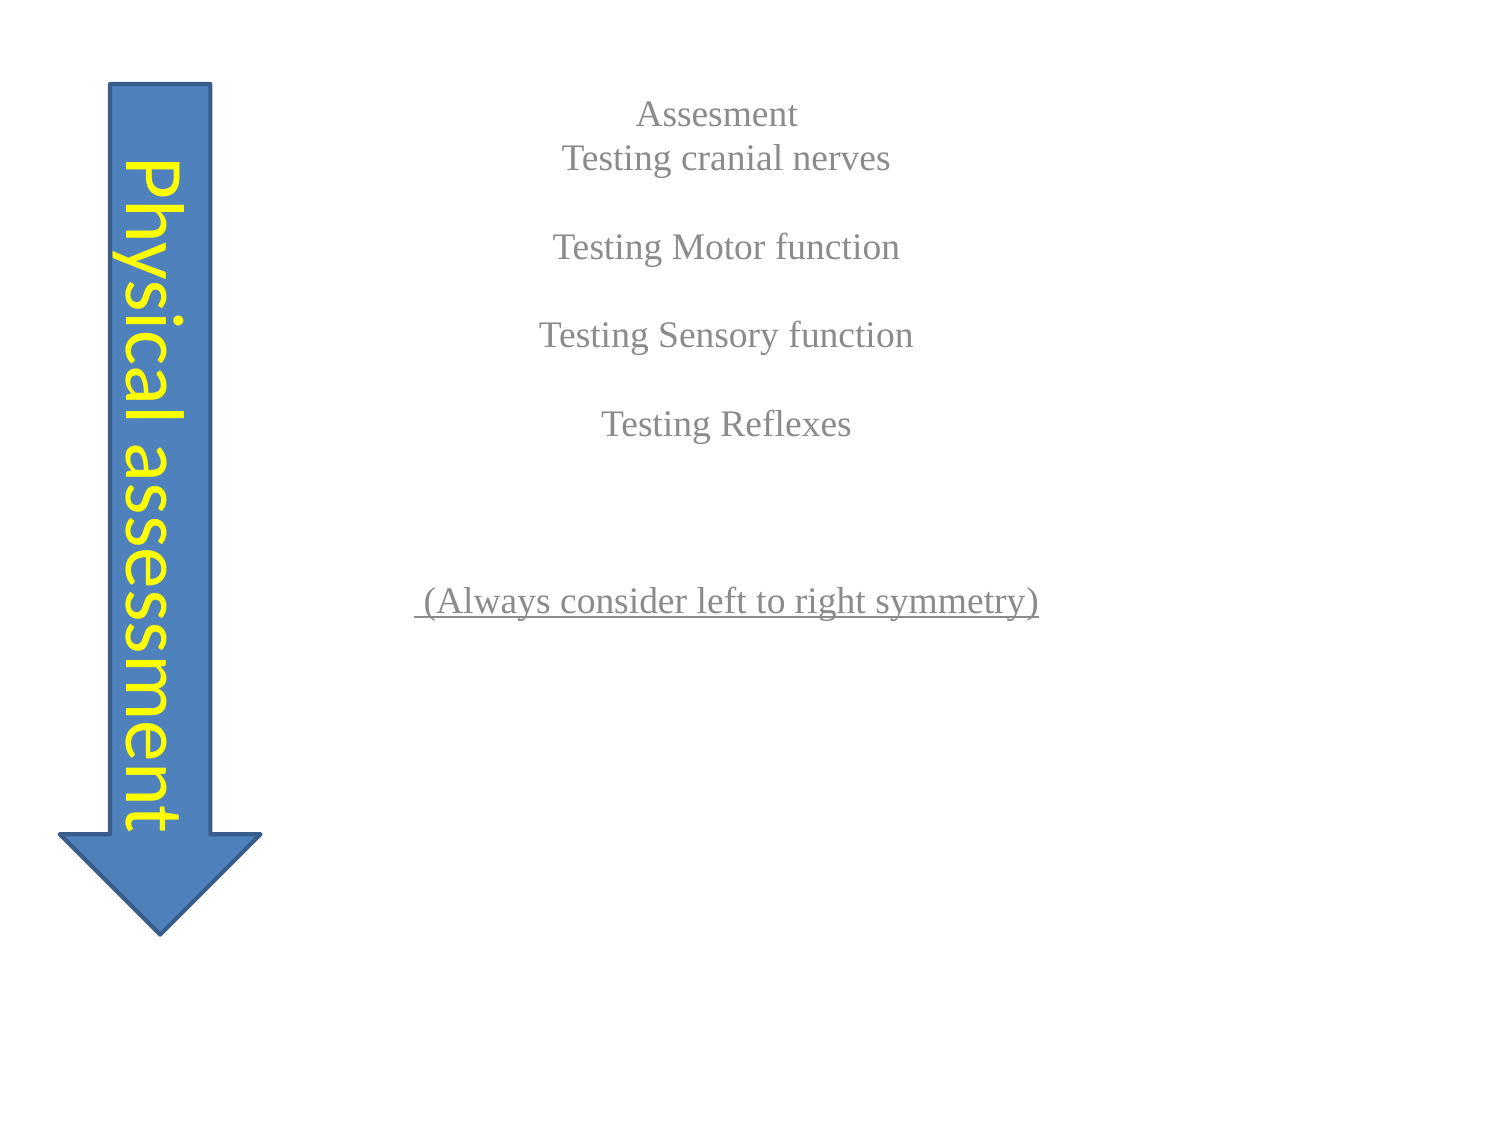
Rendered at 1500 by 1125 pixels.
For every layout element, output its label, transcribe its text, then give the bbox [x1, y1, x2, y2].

subtitle Assesment Testing cranial nerves Testing Motor function Testing Sensory function Testing Reflexes (Always consider left to right symmetry) [41, 90, 1412, 1035]
text_box Physical assessment [109, 84, 211, 90]
